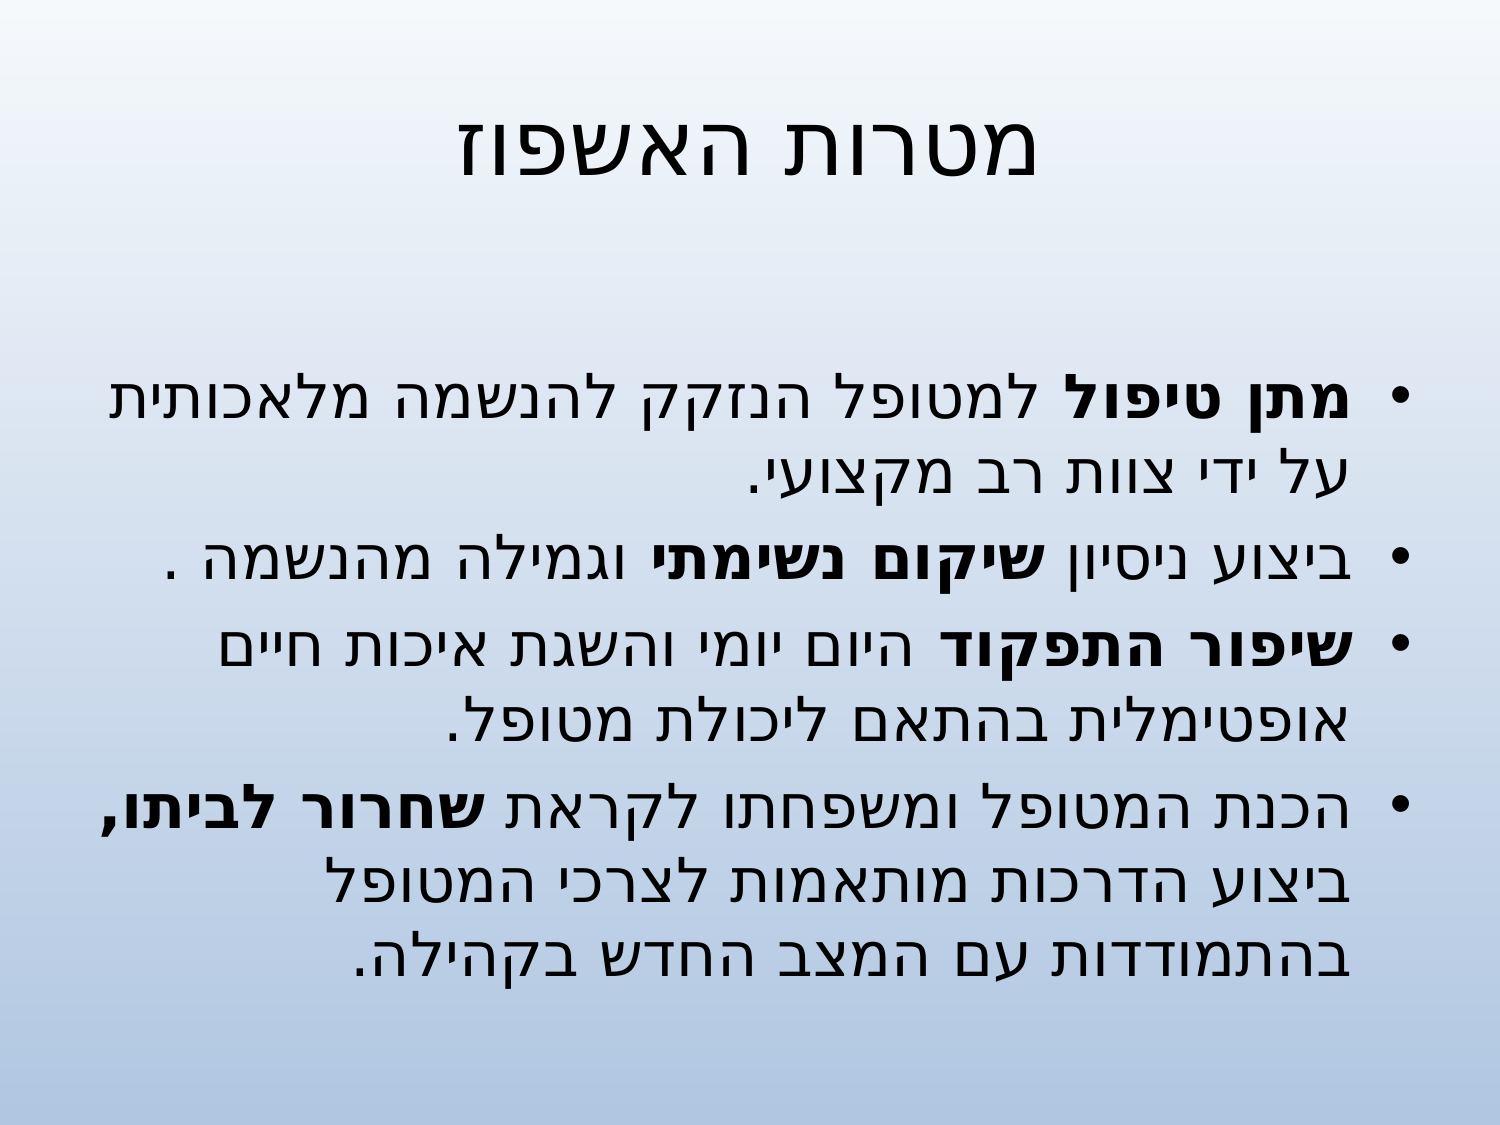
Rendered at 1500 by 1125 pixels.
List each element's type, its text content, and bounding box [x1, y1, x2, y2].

title מטרות האשפוז [75, 45, 1425, 233]
list מתן טיפול למטופל הנזקק להנשמה מלאכותית על ידי צוות רב מקצועי. ביצוע ניסיון שיקום נשימתי וגמילה מהנשמה . שיפור התפקוד היום יומי והשגת איכות חיים אופטימלית בהתאם ליכולת מטופל. הכנת המטופל ומשפחתו לקראת שחרור לביתו, ביצוע הדרכות מותאמות לצרכי המטופל בהתמודדות עם המצב החדש בקהילה. [75, 262, 1425, 1005]
